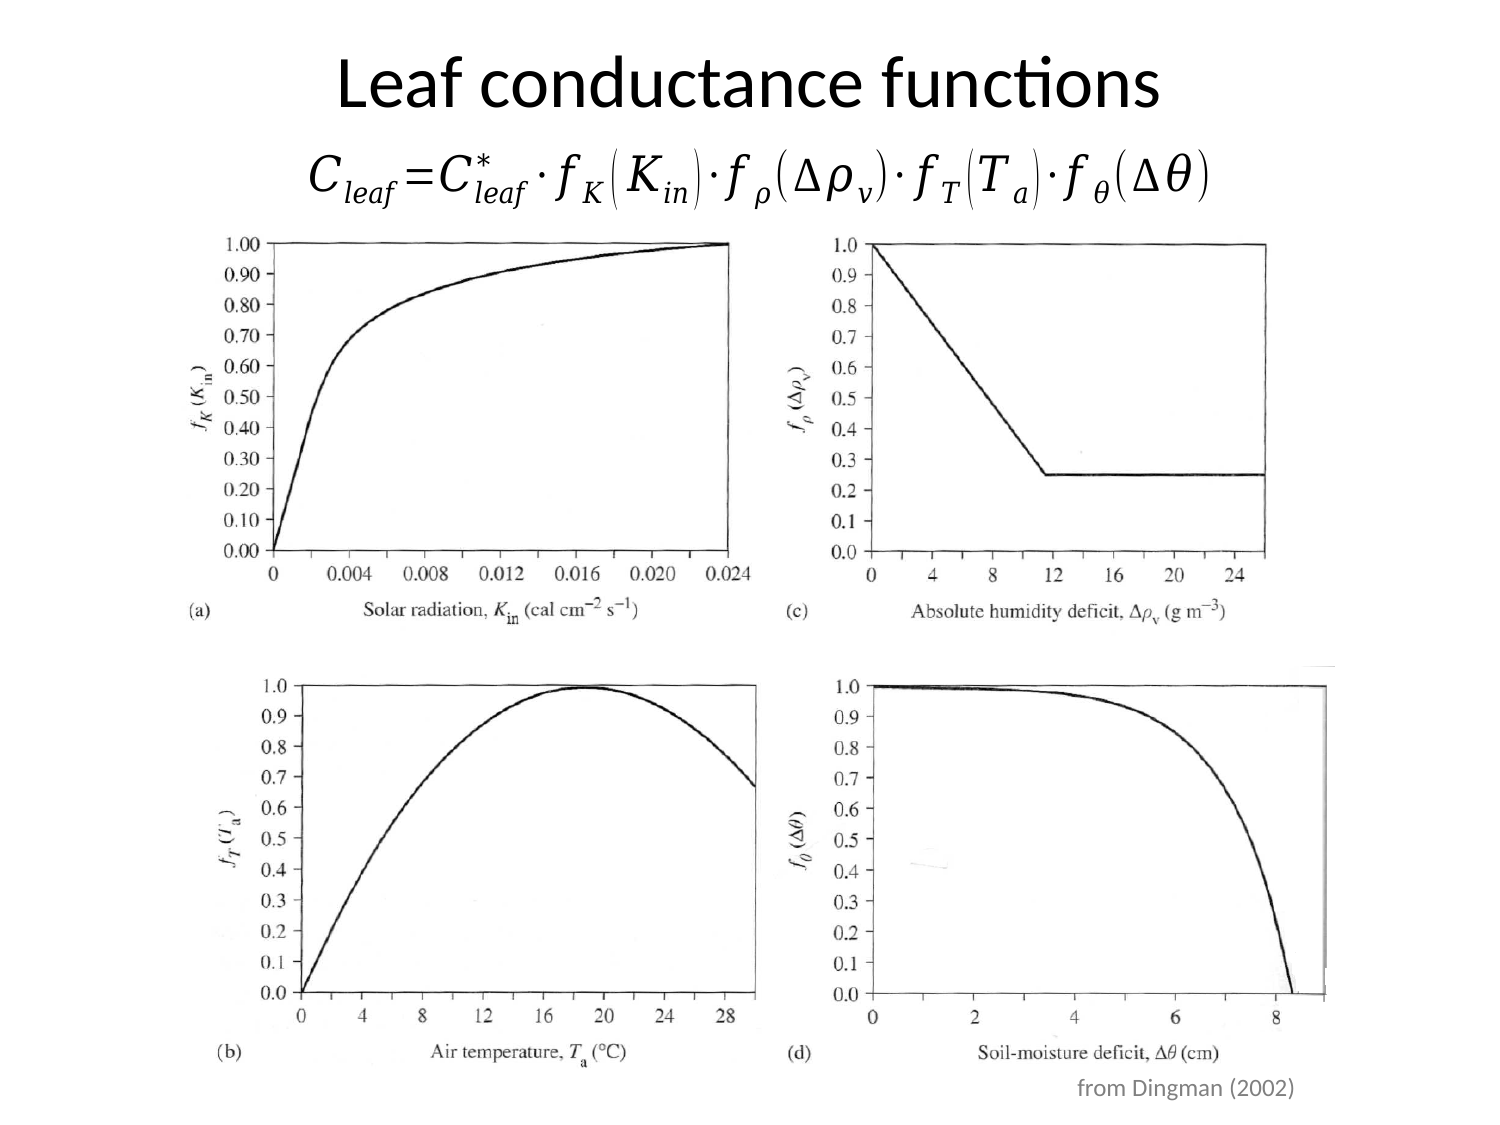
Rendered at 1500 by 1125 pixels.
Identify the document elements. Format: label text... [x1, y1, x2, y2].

title Leaf conductance functions [75, 24, 1425, 130]
picture [773, 224, 1274, 636]
picture [174, 228, 768, 640]
picture [206, 666, 1335, 1076]
text_box from Dingman (2002) [1062, 1063, 1450, 1109]
